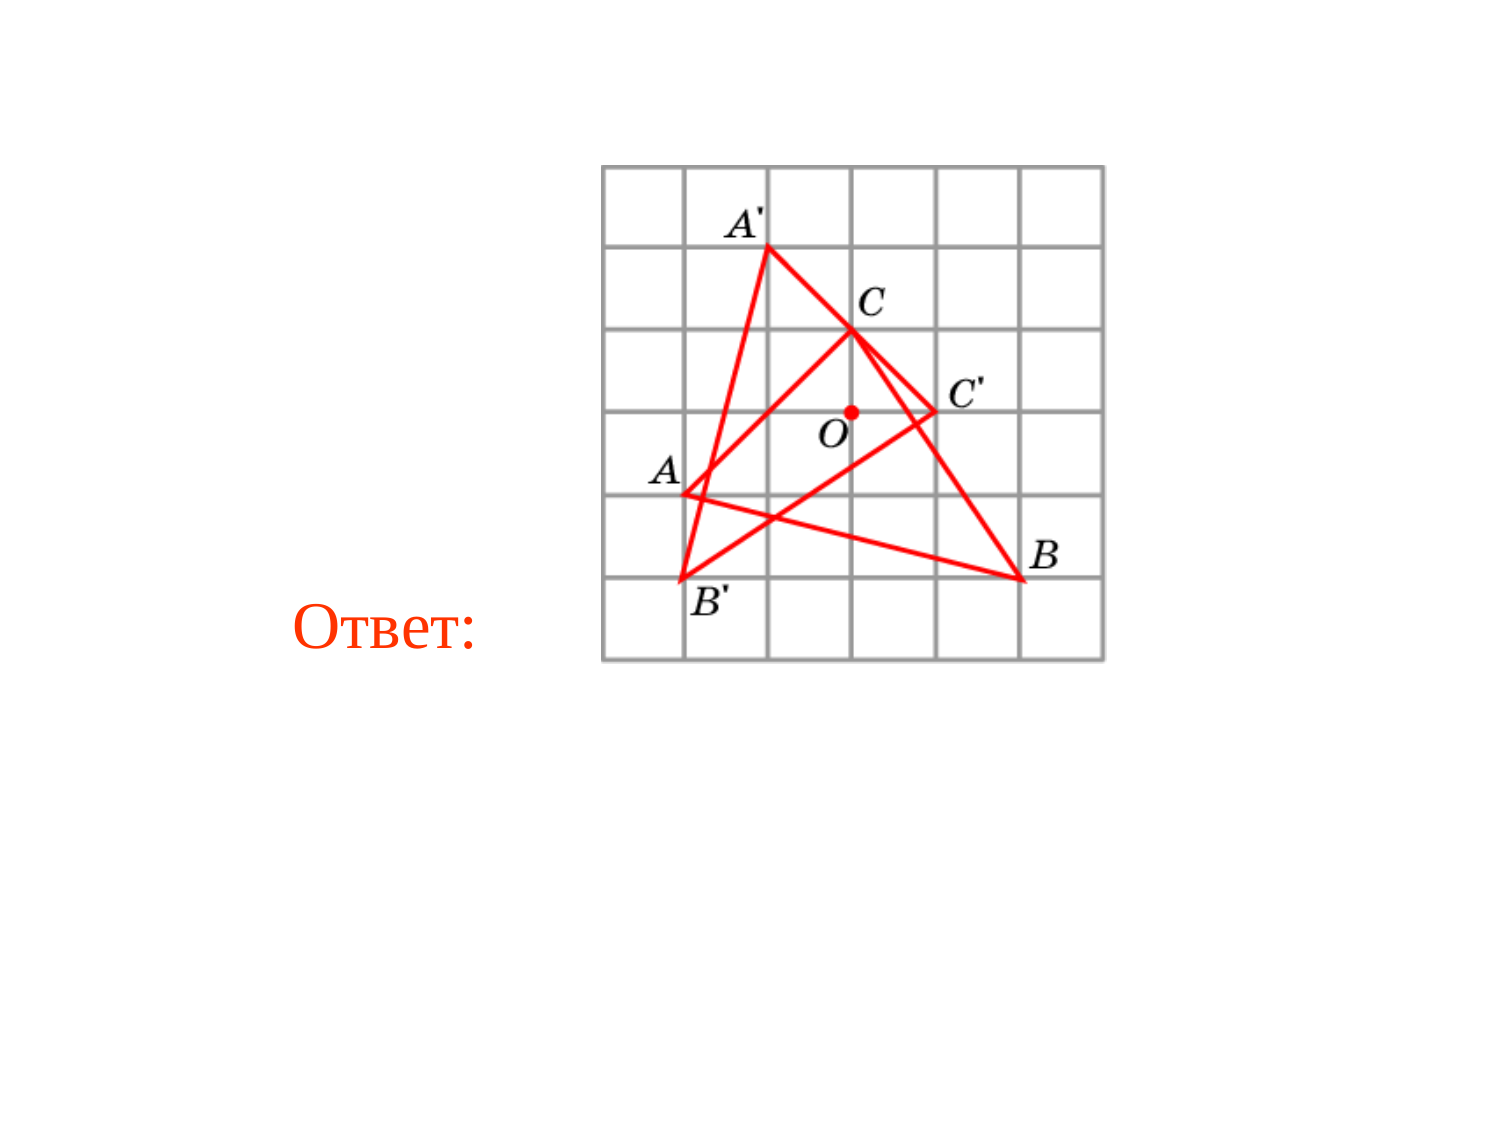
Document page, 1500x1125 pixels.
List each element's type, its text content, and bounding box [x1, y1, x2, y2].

text_box Ответ: [277, 574, 528, 669]
picture [601, 165, 1107, 664]
